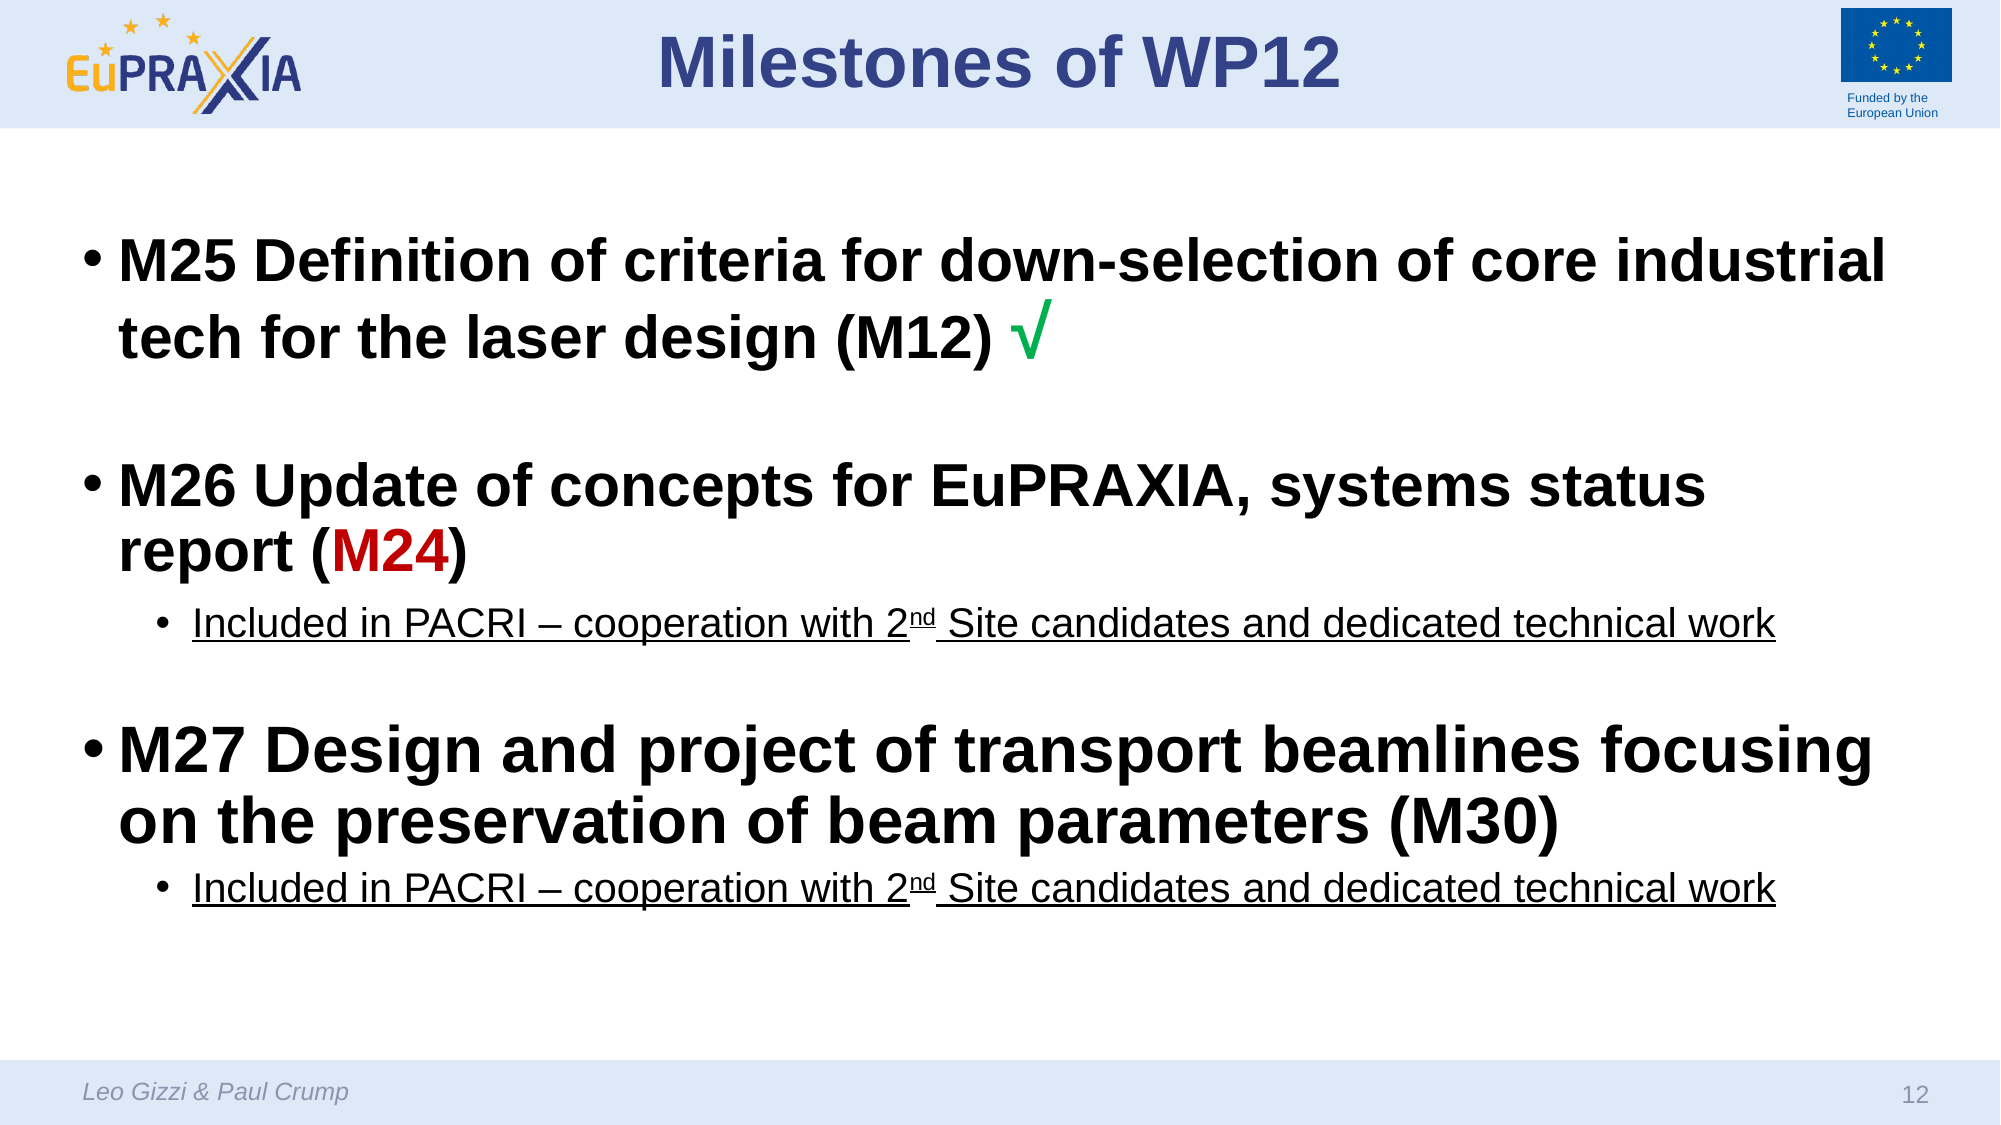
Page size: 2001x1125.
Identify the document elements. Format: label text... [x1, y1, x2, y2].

list M25 Definition of criteria for down-selection of core industrial tech for the laser design (M12) √ M26 Update of concepts for EuPRAXIA, systems status report (M24) Included in PACRI – cooperation with 2nd Site candidates and dedicated technical work M27 Design and project of transport beamlines focusing on the preservation of beam parameters (M30) Included in PACRI – cooperation with 2nd Site candidates and dedicated technical work [67, 221, 1909, 936]
footer Leo Gizzi & Paul Crump [67, 1060, 743, 1120]
picture [67, 13, 301, 114]
slide_number 12 [1494, 1063, 1945, 1123]
picture [1841, 8, 1952, 82]
title Milestones of WP12 [346, 0, 1653, 173]
